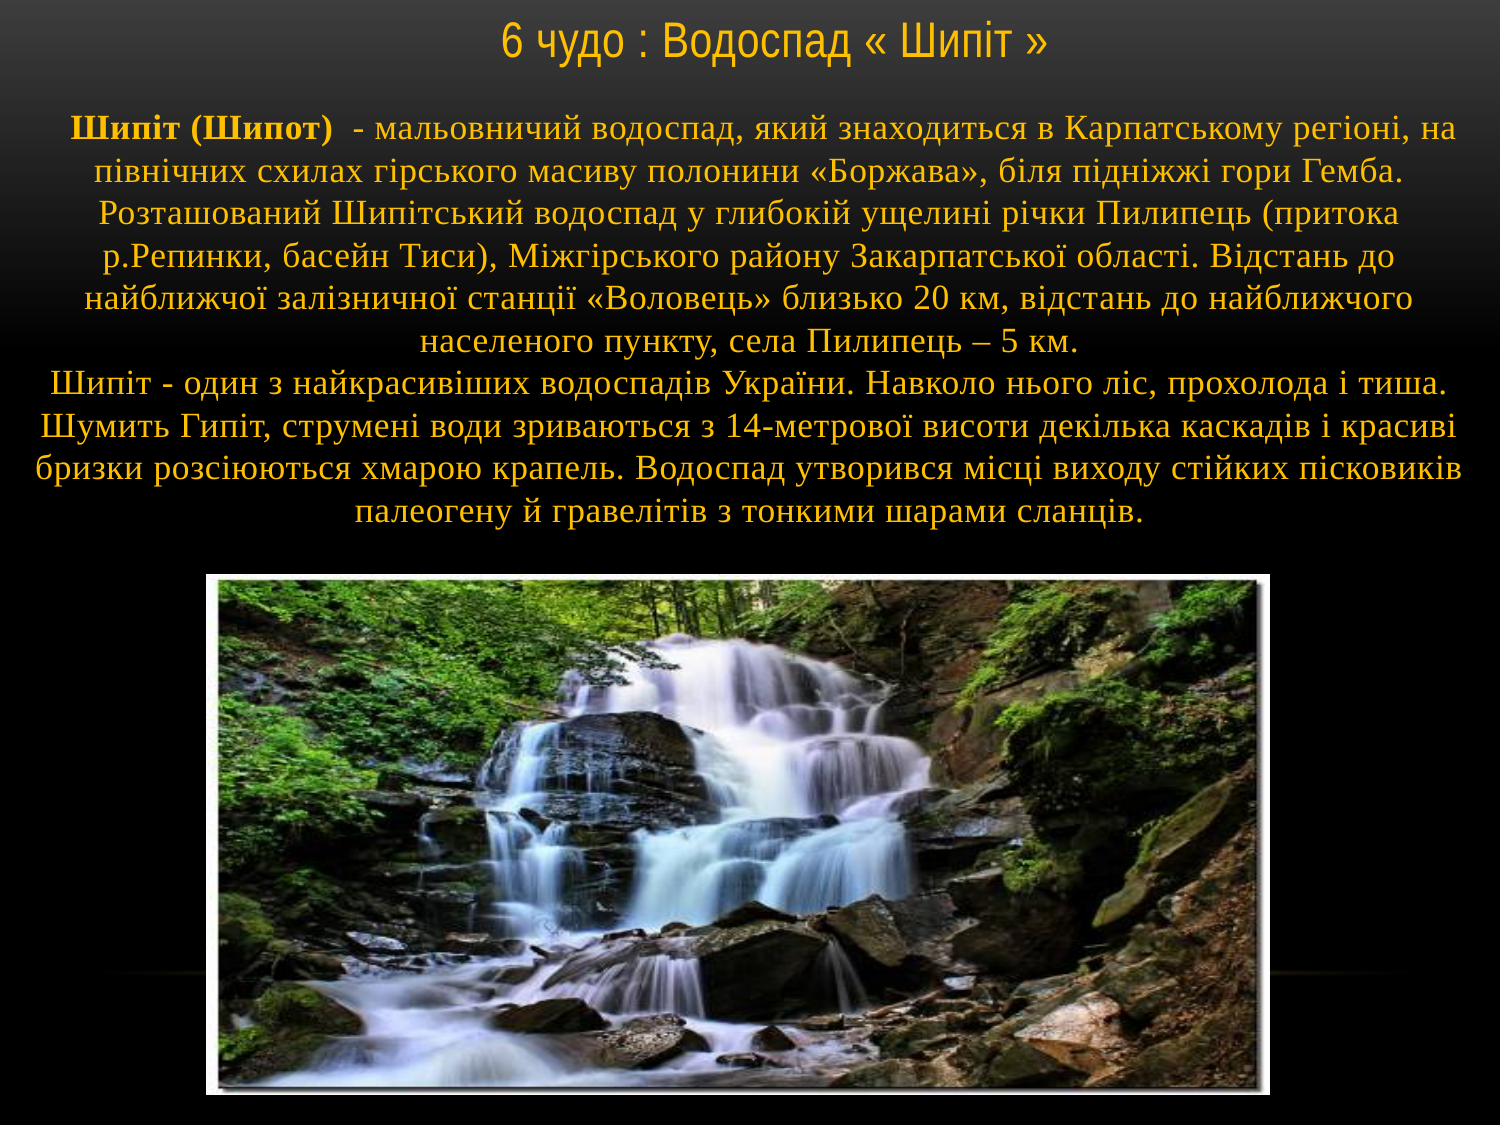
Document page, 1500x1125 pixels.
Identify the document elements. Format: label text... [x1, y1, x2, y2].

list 6 чудо : Водоспад « Шипіт » Шипіт (Шипот) - мальовничий водоспад, який знаходиться в Карпатському регіоні, на північних схилах гірського масиву полонини «Боржава», біля підніжжі гори Гемба. Розташований Шипітський водоспад у глибокій ущелині річки Пилипець (притока р.Репинки, басейн Тиси), Міжгірського району Закарпатської області. Відстань до найближчої залізничної станції «Воловець» близько 20 км, відстань до найближчого населеного пункту, села Пилипець – 5 км. Шипіт - один з найкрасивіших водоспадів України. Навколо нього ліс, прохолода і тиша. Шумить Гипіт, струмені води зриваються з 14-метрової висоти декілька каскадів і красиві бризки розсіюються хмарою крапель. Водоспад утворився місці виходу стійких пісковиків палеогену й гравелітів з тонкими шарами сланців. [0, 0, 1500, 1125]
picture [206, 574, 1270, 1095]
